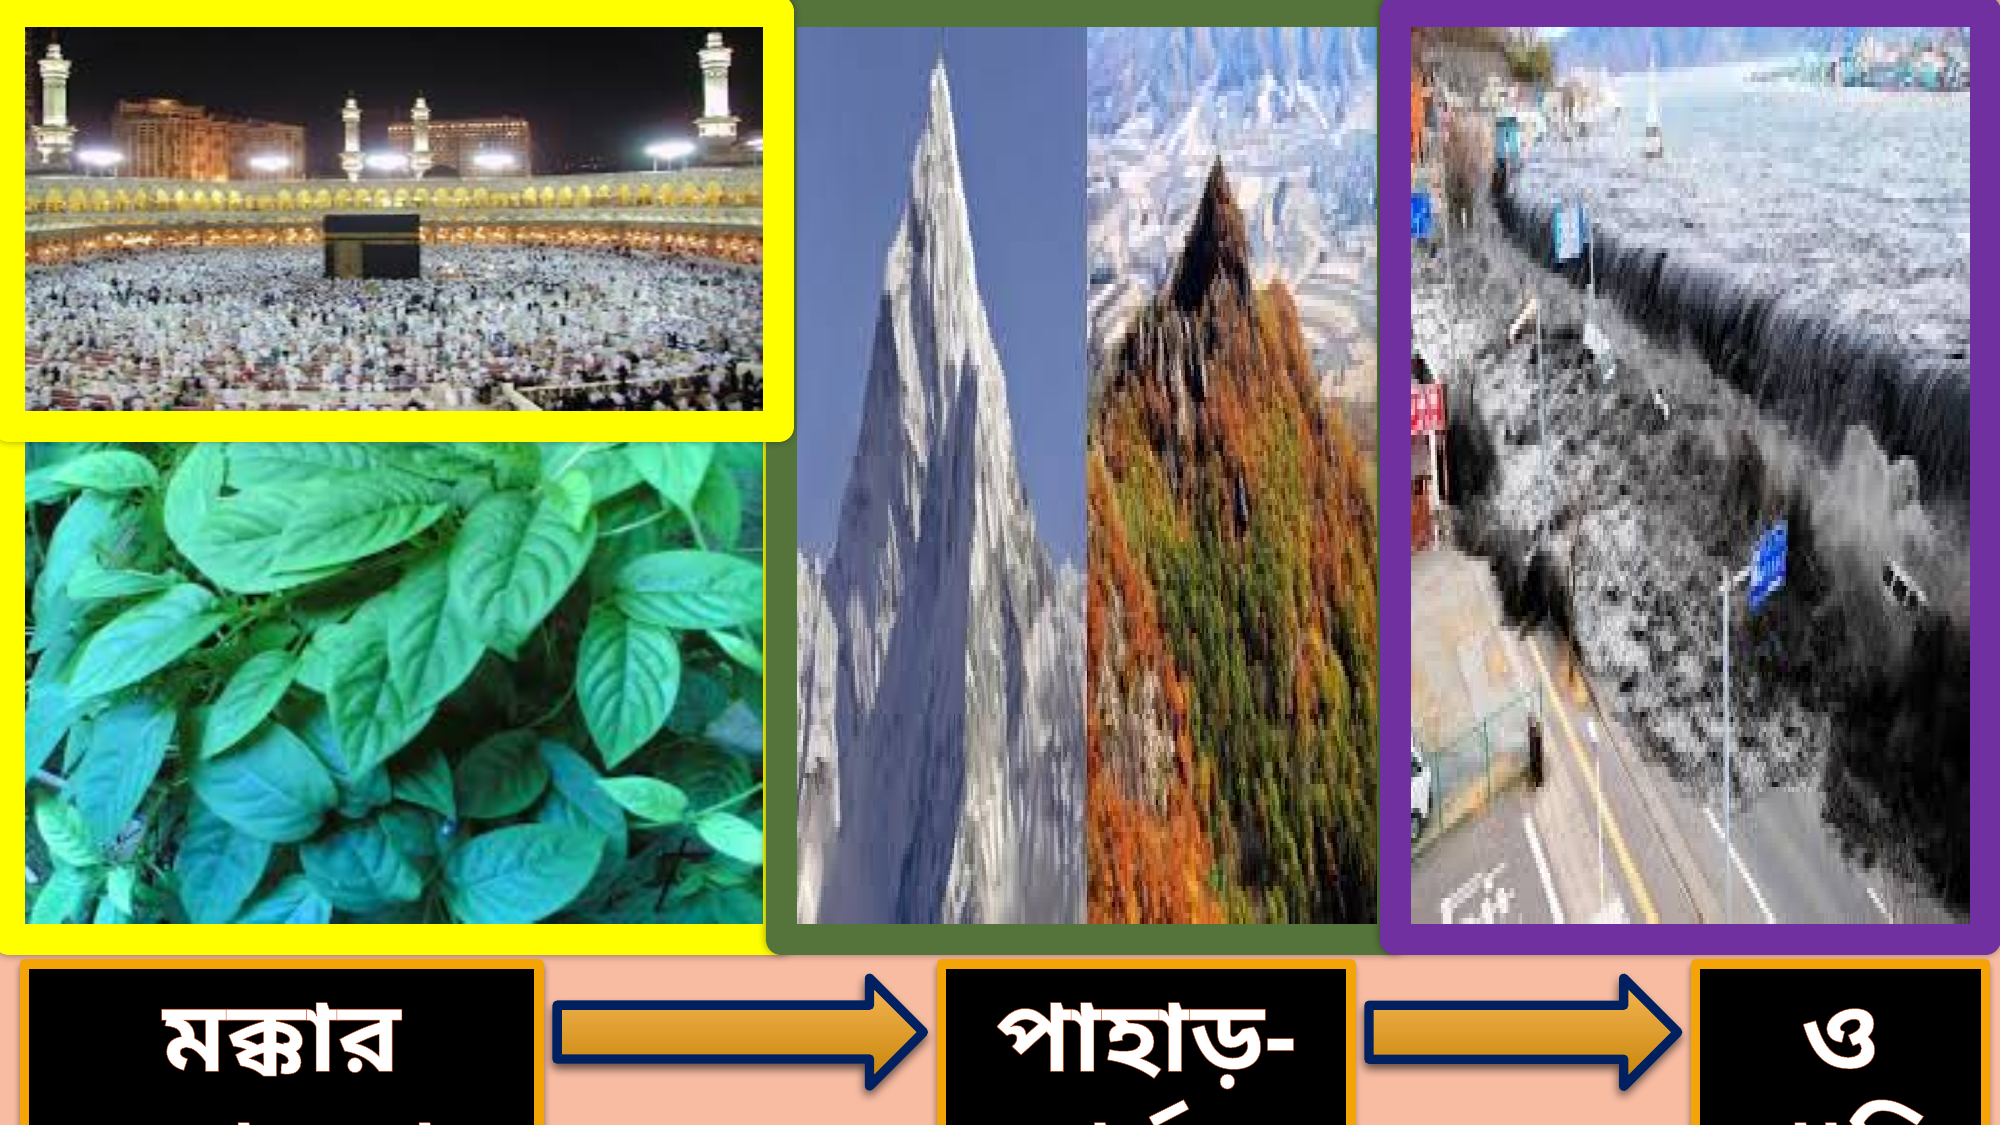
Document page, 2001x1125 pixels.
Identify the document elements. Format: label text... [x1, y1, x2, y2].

text_box [1369, 978, 1678, 1087]
picture [24, 27, 764, 924]
text_box মক্কার তৃণলতা [24, 963, 540, 1125]
picture [1410, 27, 1970, 924]
text_box ও পানি [1695, 963, 1986, 1125]
picture [796, 27, 1378, 924]
text_box [557, 978, 924, 1086]
text_box পাহাড়-পর্বত [941, 963, 1352, 1125]
